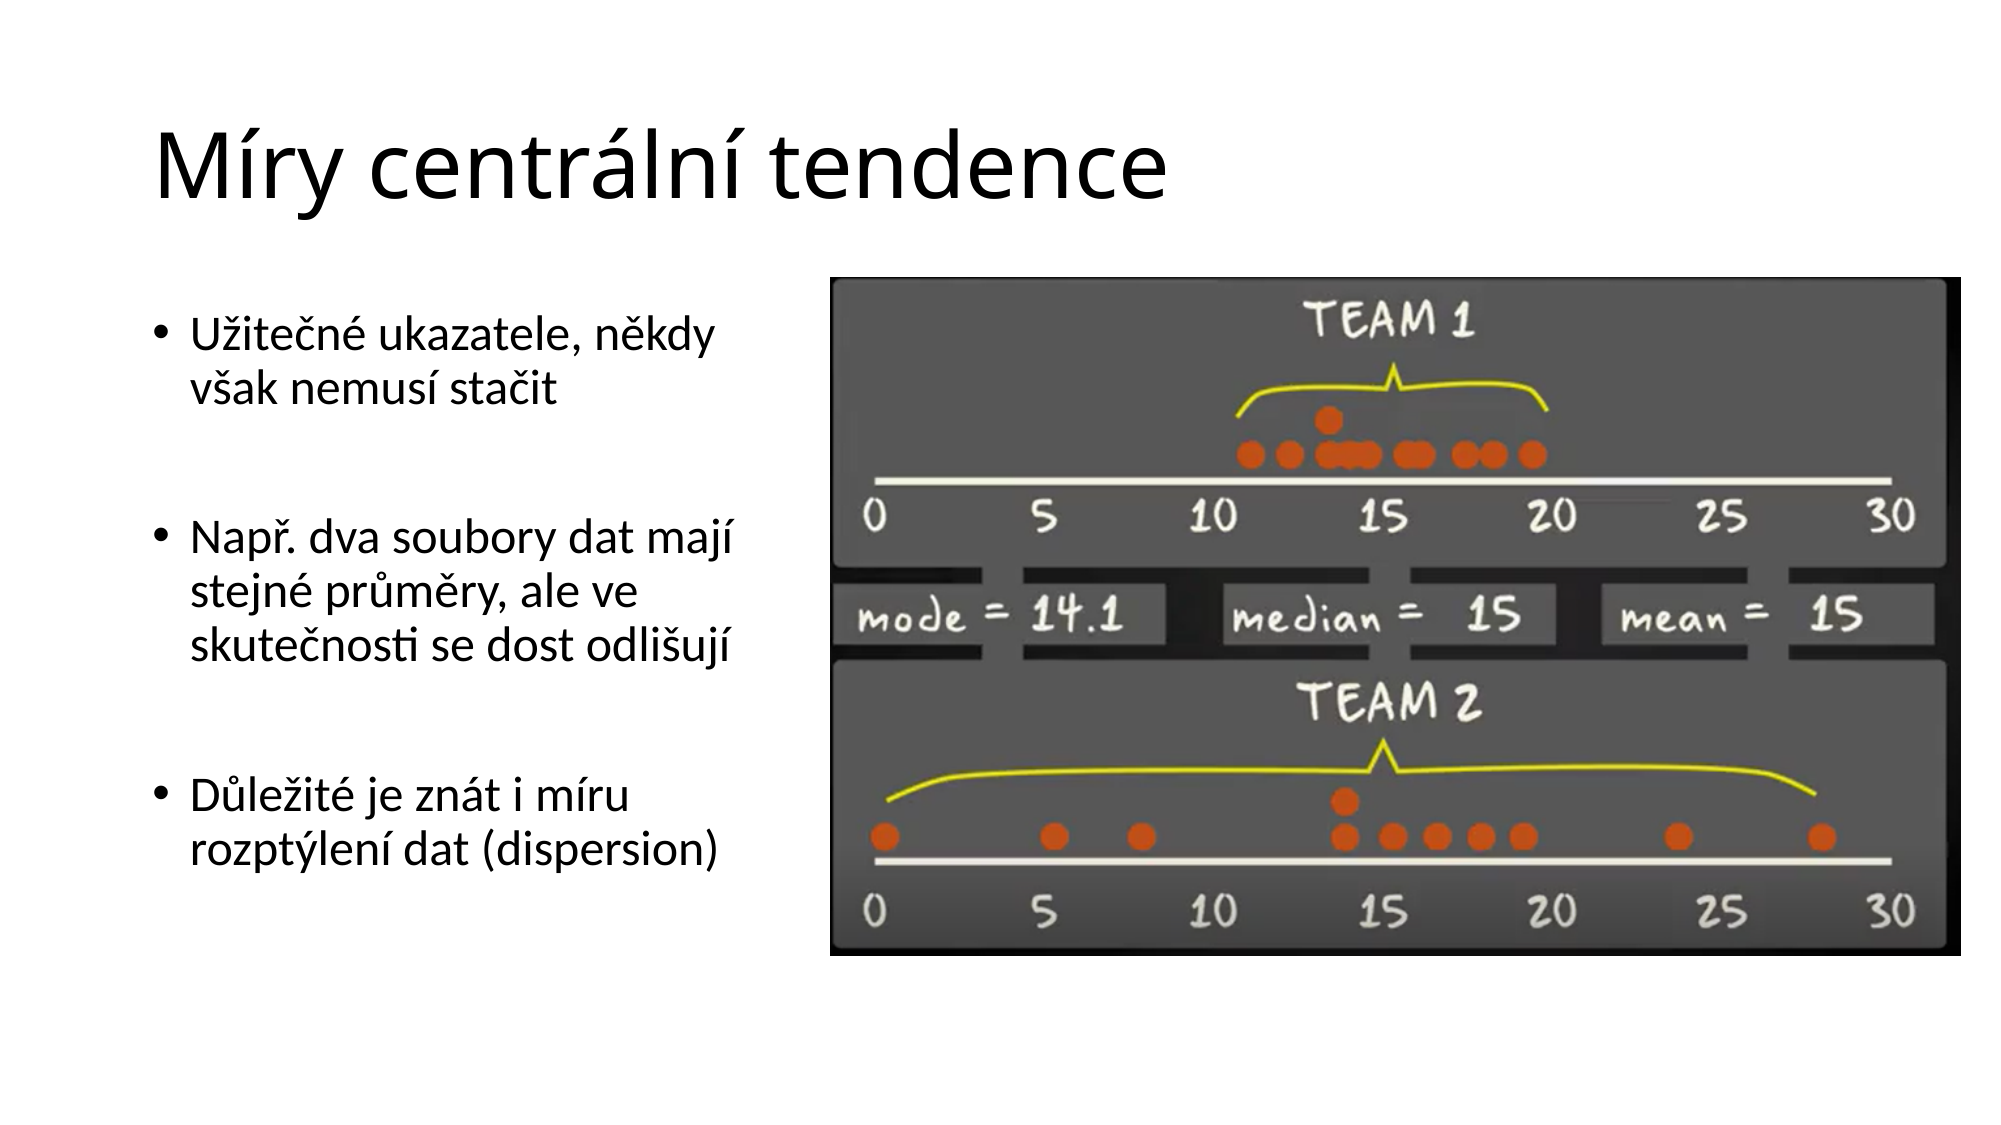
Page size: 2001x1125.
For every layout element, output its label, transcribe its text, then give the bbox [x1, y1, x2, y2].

title Míry centrální tendence [137, 59, 1863, 278]
list Užitečné ukazatele, někdy však nemusí stačit Např. dva soubory dat mají stejné průměry, ale ve skutečnosti se dost odlišují Důležité je znát i míru rozptýlení dat (dispersion) [137, 299, 814, 1014]
picture [830, 277, 1961, 956]
